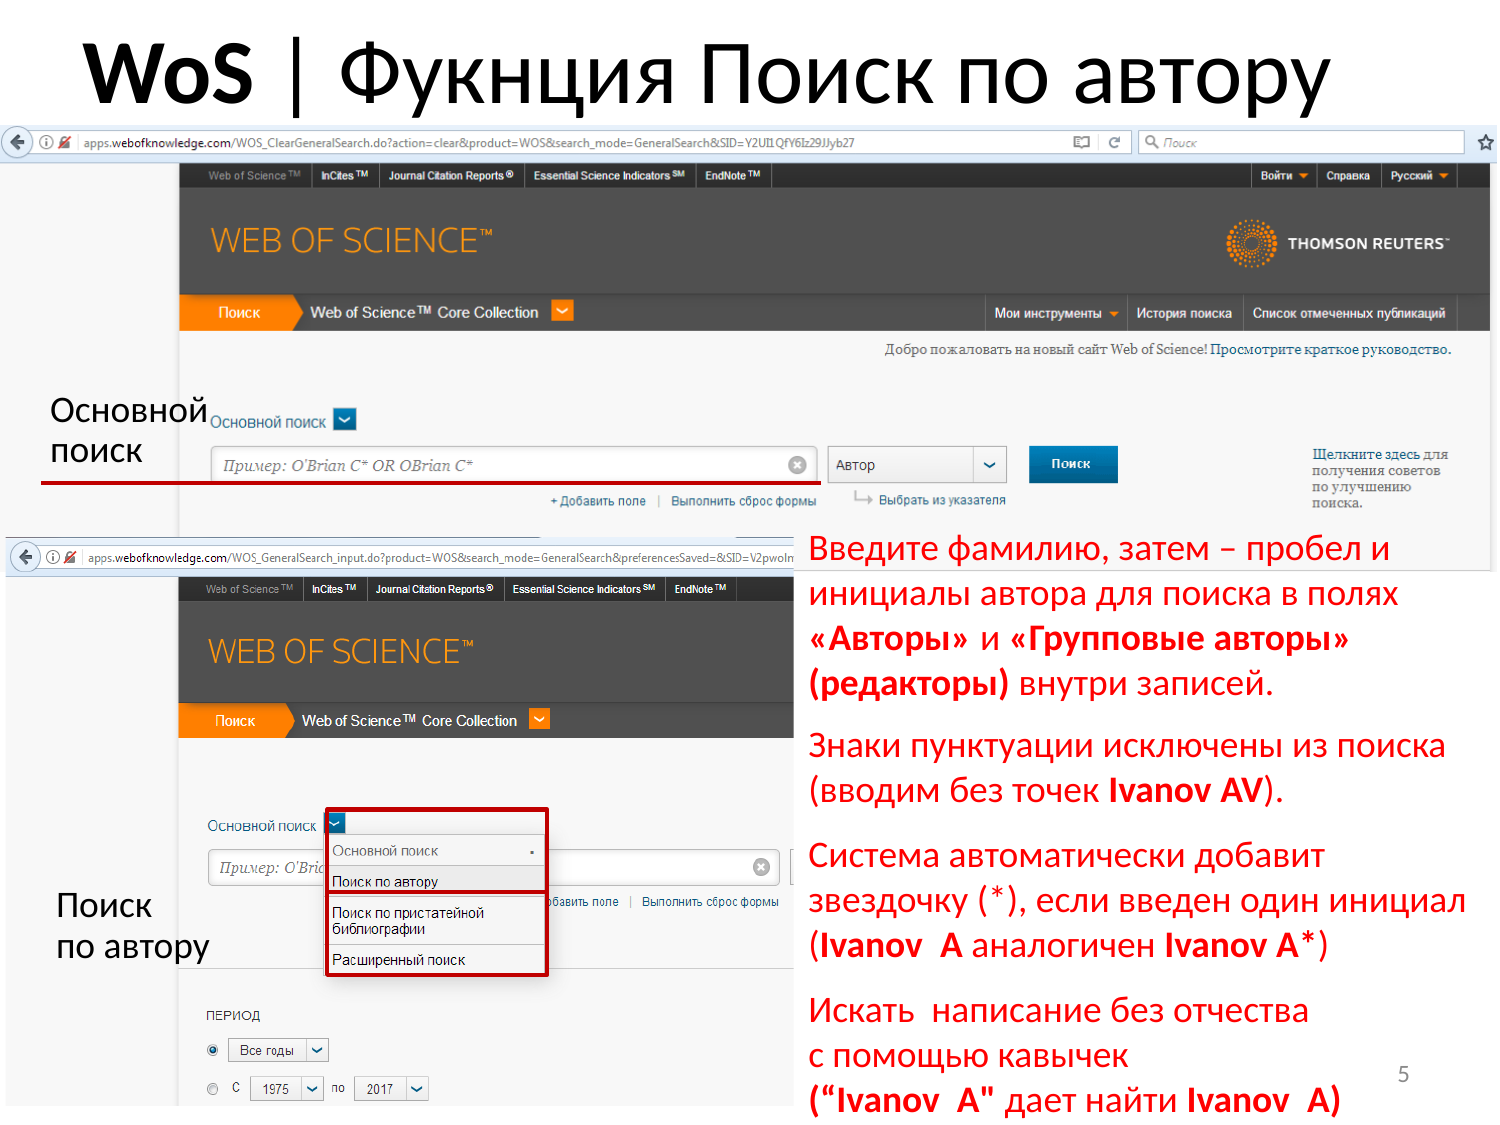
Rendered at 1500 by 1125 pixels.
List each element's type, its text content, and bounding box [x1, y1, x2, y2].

text_box Введите фамилию, затем – пробел и инициалы автора для поиска в полях «Авторы» и «Групповые авторы» (редакторы) внутри записей. Знаки пунктуации исключены из поиска (вводим без точек Ivanov AV). Система автоматически добавит звездочку (*), если введен один инициал (Ivanov A аналогичен Ivanov A*) Искать написание без отчества с помощью кавычек (“Ivanov A" дает найти Ivanov A) [793, 579, 1497, 1125]
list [5, 537, 794, 1107]
title WoS | Фукнция Поиск по автору [67, 0, 1418, 123]
picture [0, 125, 1497, 573]
slide_number 5 [1074, 1042, 1425, 1103]
